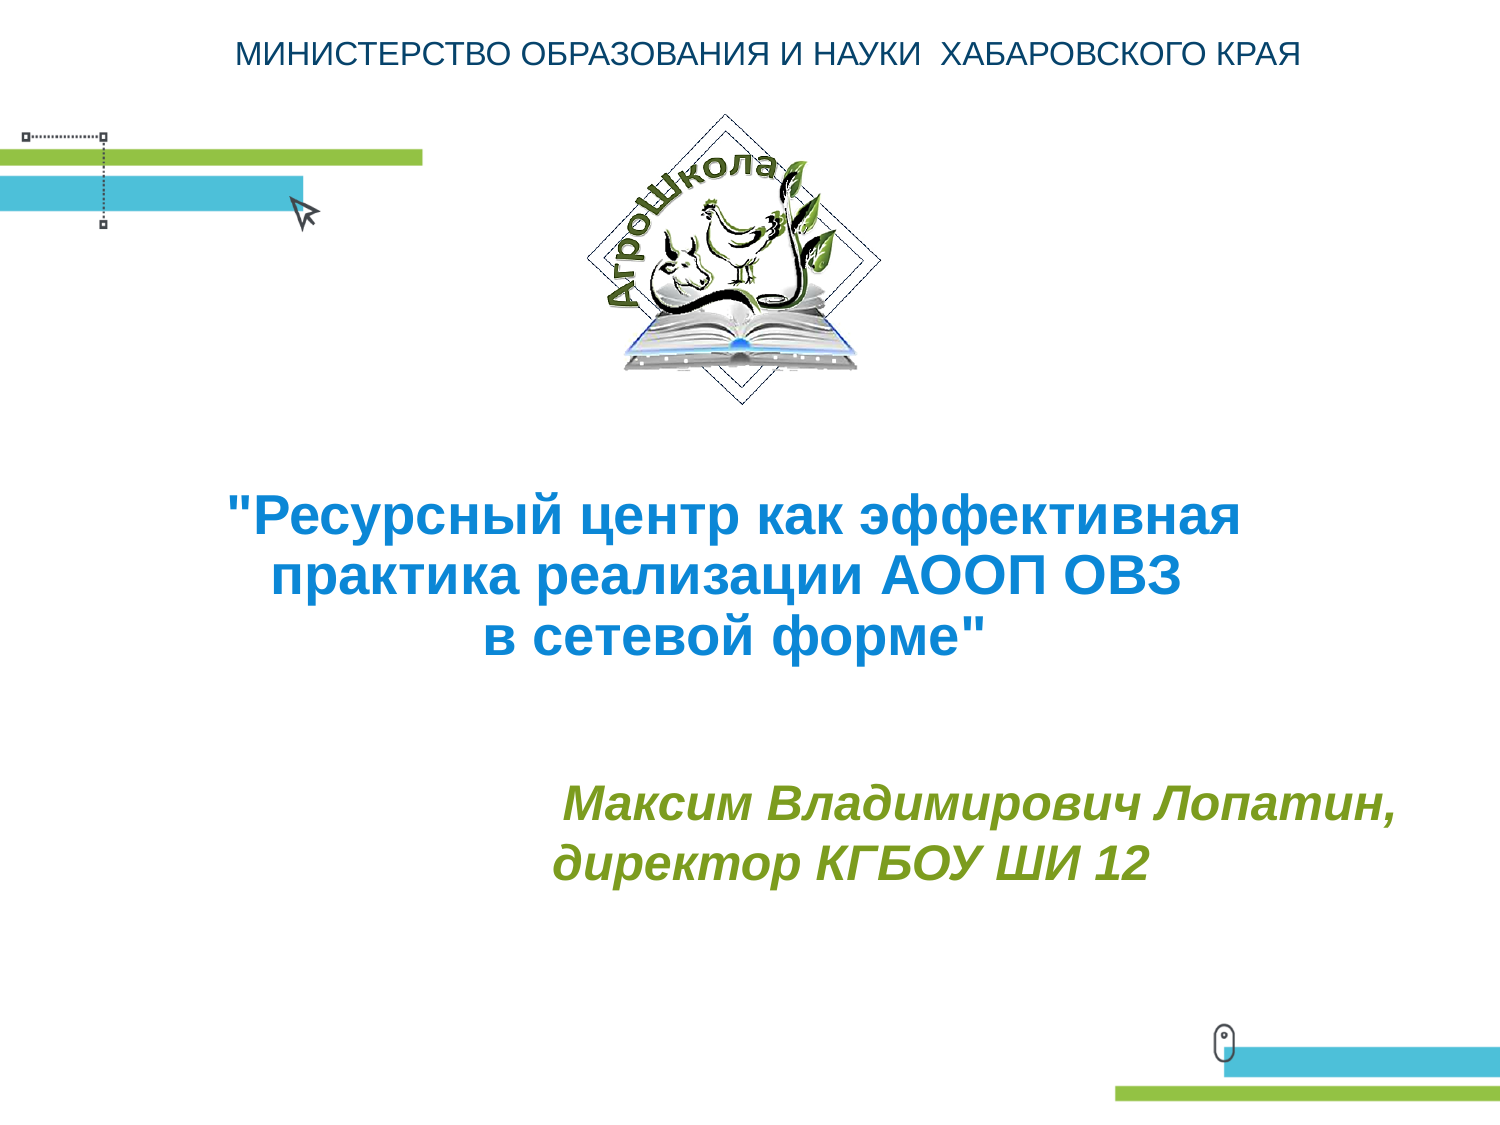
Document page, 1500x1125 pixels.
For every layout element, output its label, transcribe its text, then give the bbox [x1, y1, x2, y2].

text_box Максим Владимирович Лопатин, директор КГБОУ ШИ 12 [537, 763, 1447, 898]
title "Ресурсный центр как эффективная практика реализации АООП ОВЗ в сетевой форме" [87, 468, 1382, 686]
picture [0, 111, 958, 409]
picture [626, 902, 1500, 1125]
text_box МИНИСТЕРСТВО ОБРАЗОВАНИЯ И НАУКИ ХАБАРОВСКОГО КРАЯ [183, 30, 1354, 110]
